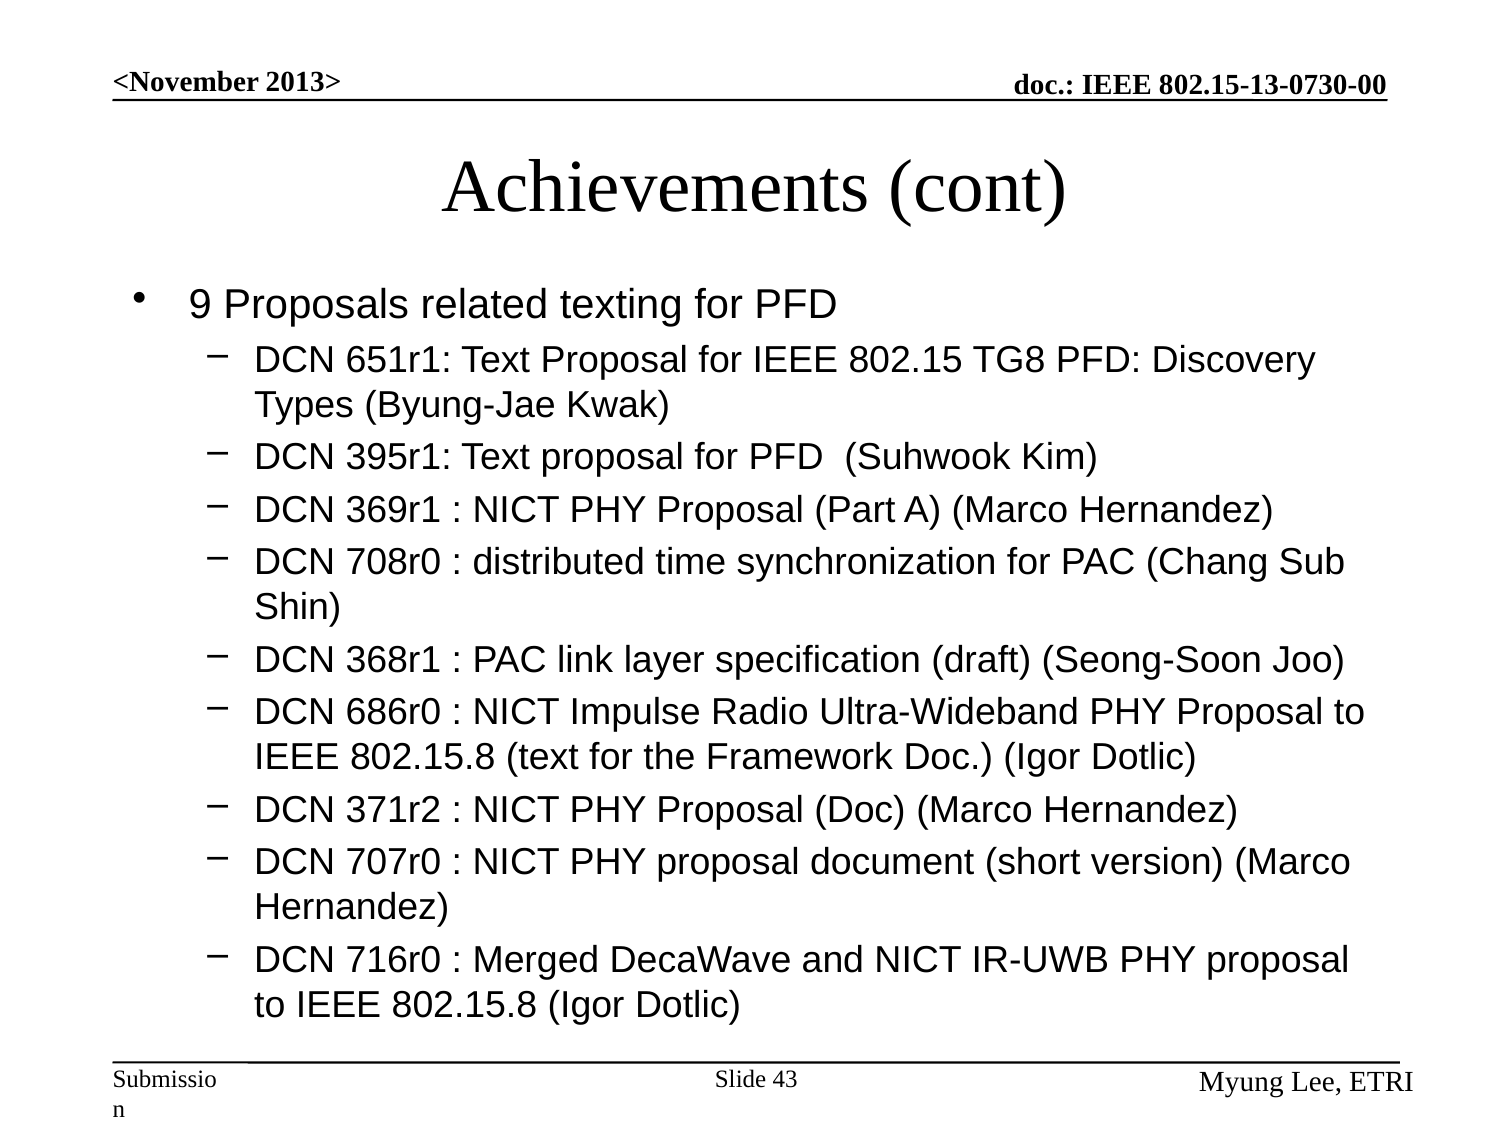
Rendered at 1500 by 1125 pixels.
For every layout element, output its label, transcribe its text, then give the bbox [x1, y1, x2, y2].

list 9 Proposals related texting for PFD DCN 651r1: Text Proposal for IEEE 802.15 TG8 PFD: Discovery Types (Byung-Jae Kwak) DCN 395r1: Text proposal for PFD (Suhwook Kim) DCN 369r1 : NICT PHY Proposal (Part A) (Marco Hernandez) DCN 708r0 : distributed time synchronization for PAC (Chang Sub Shin) DCN 368r1 : PAC link layer specification (draft) (Seong-Soon Joo) DCN 686r0 : NICT Impulse Radio Ultra-Wideband PHY Proposal to IEEE 802.15.8 (text for the Framework Doc.) (Igor Dotlic) DCN 371r2 : NICT PHY Proposal (Doc) (Marco Hernandez) DCN 707r0 : NICT PHY proposal document (short version) (Marco Hernandez) DCN 716r0 : Merged DecaWave and NICT IR-UWB PHY proposal to IEEE 802.15.8 (Igor Dotlic) [117, 269, 1393, 945]
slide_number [112, 62, 375, 98]
slide_number Slide 43 [712, 1062, 800, 1093]
text_box Myung Lee, ETRI [1184, 1054, 1437, 1105]
title Achievements (cont) [117, 93, 1393, 269]
